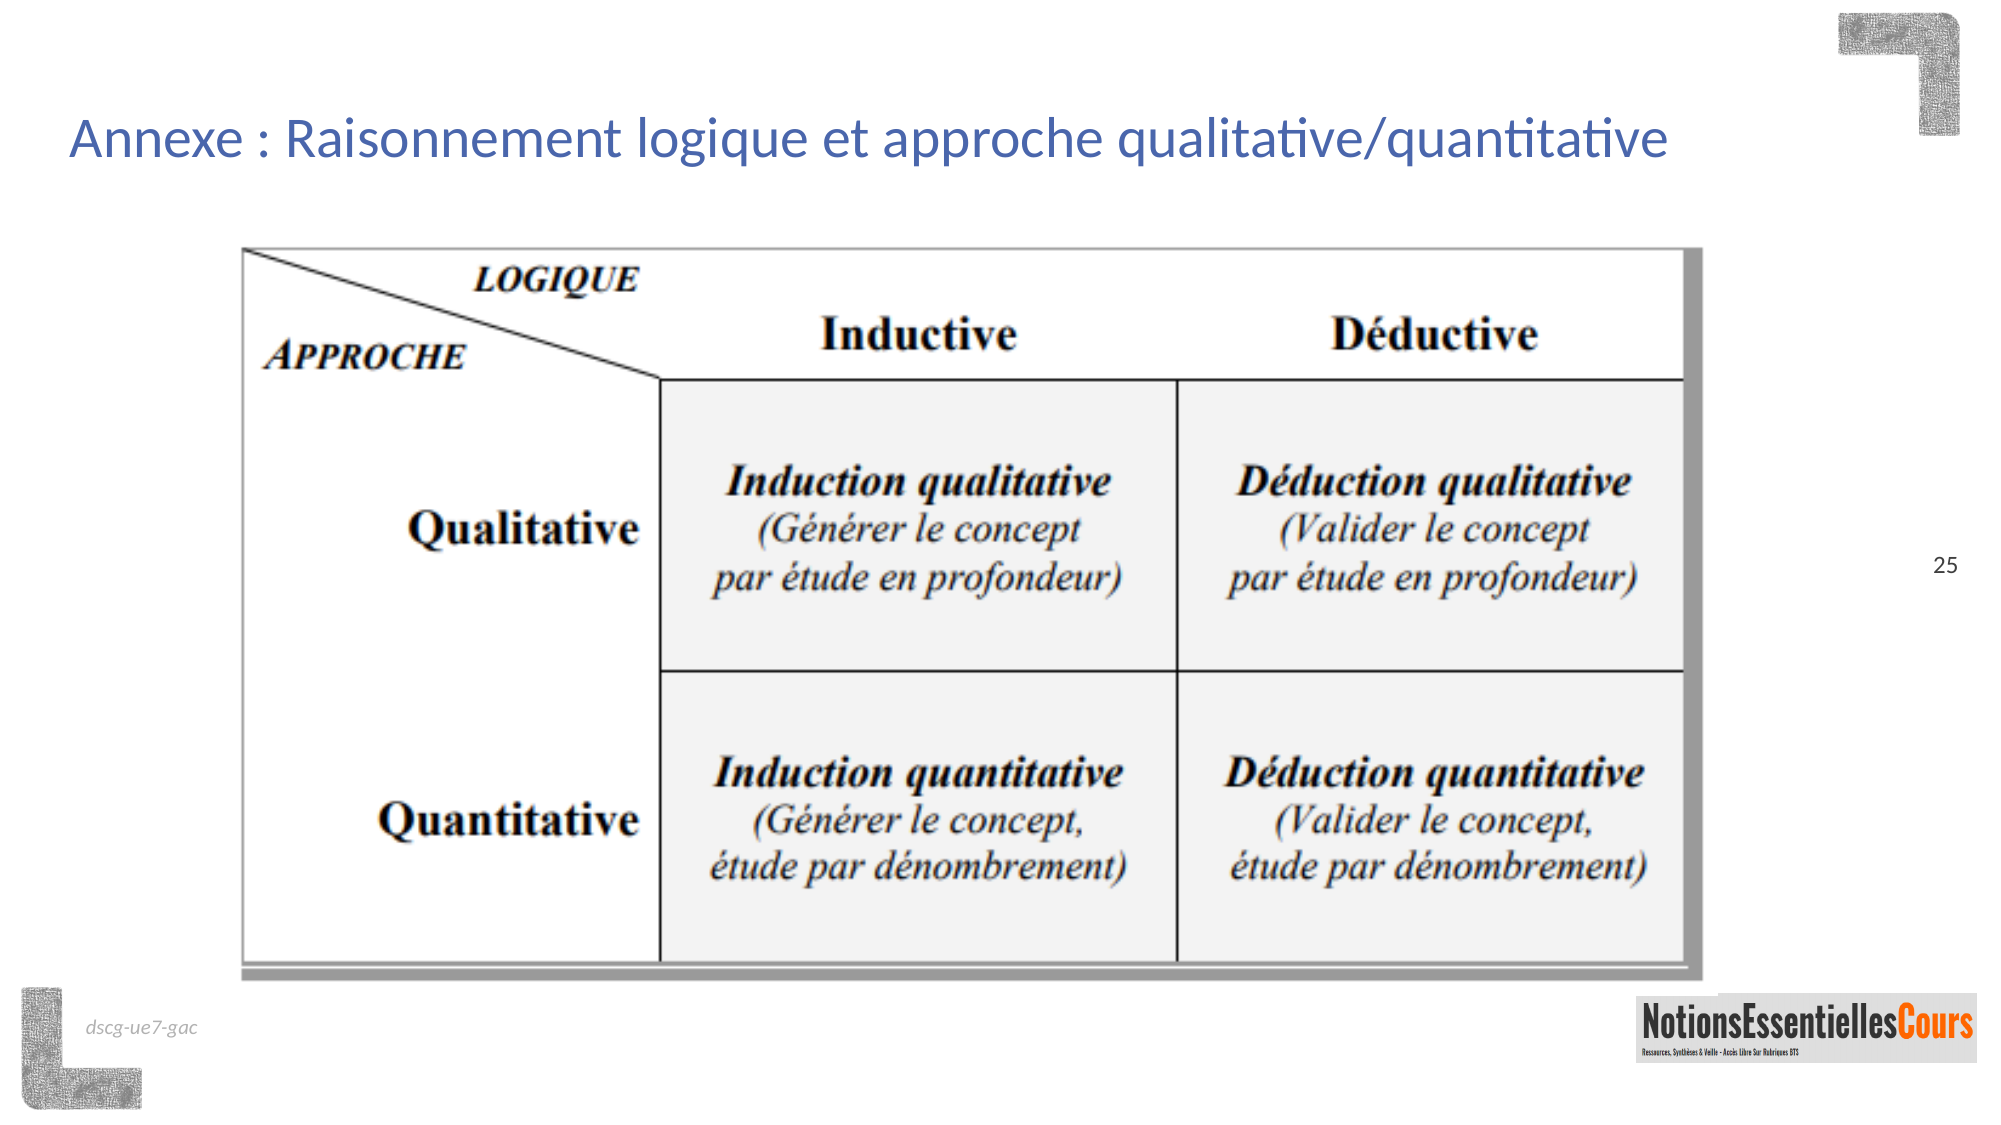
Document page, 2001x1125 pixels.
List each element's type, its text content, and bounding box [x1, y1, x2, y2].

title Annexe : Raisonnement logique et approche qualitative/quantitative [54, 73, 1752, 204]
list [234, 241, 1718, 997]
slide_number 25 [1899, 534, 1993, 593]
footer dscg-ue7-gac [70, 996, 1621, 1056]
picture [22, 988, 142, 1109]
picture [1839, 13, 1960, 135]
picture [1636, 993, 1977, 1063]
